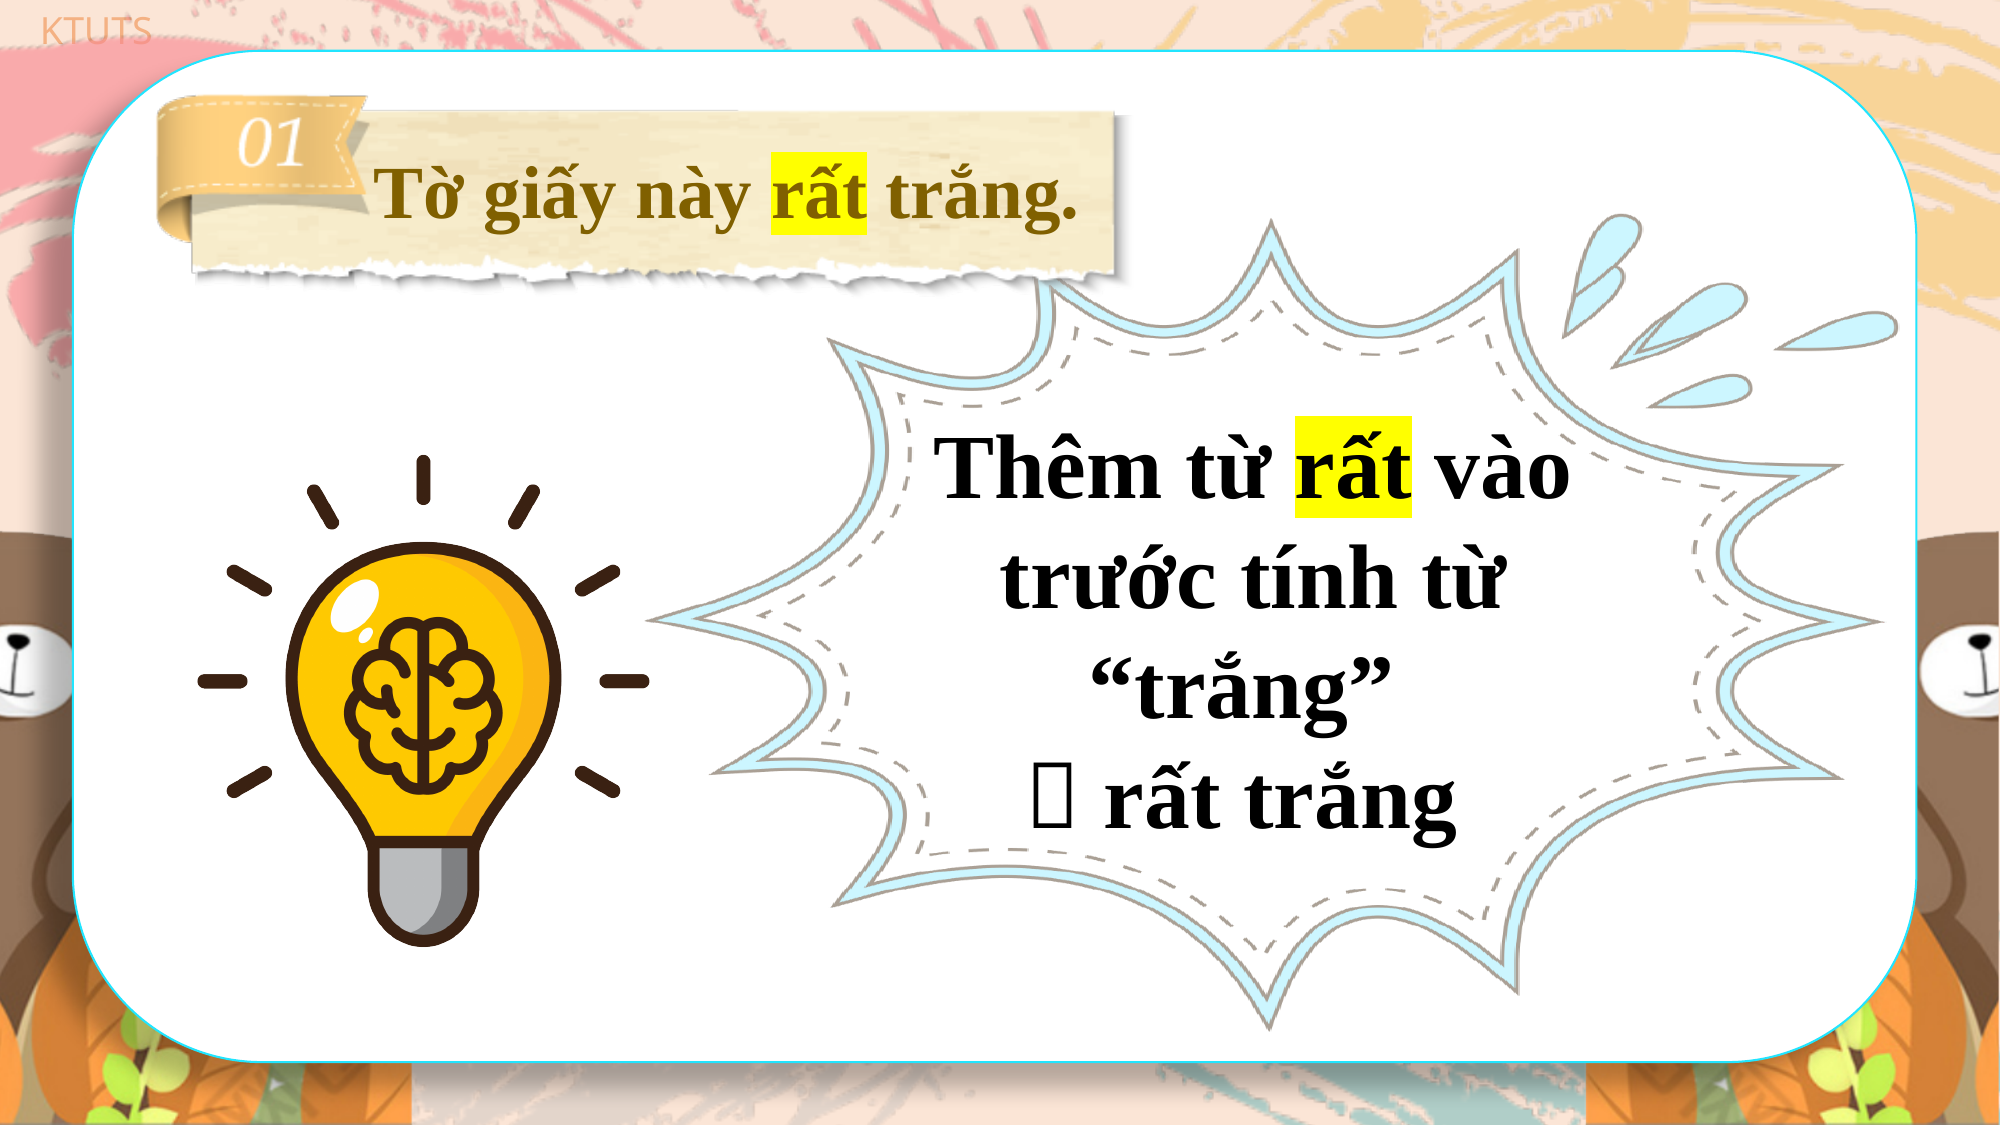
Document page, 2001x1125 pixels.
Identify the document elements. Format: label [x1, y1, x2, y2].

text_box [155, 85, 1267, 314]
picture [0, 213, 1999, 1125]
text_box [0, 0, 2000, 1125]
